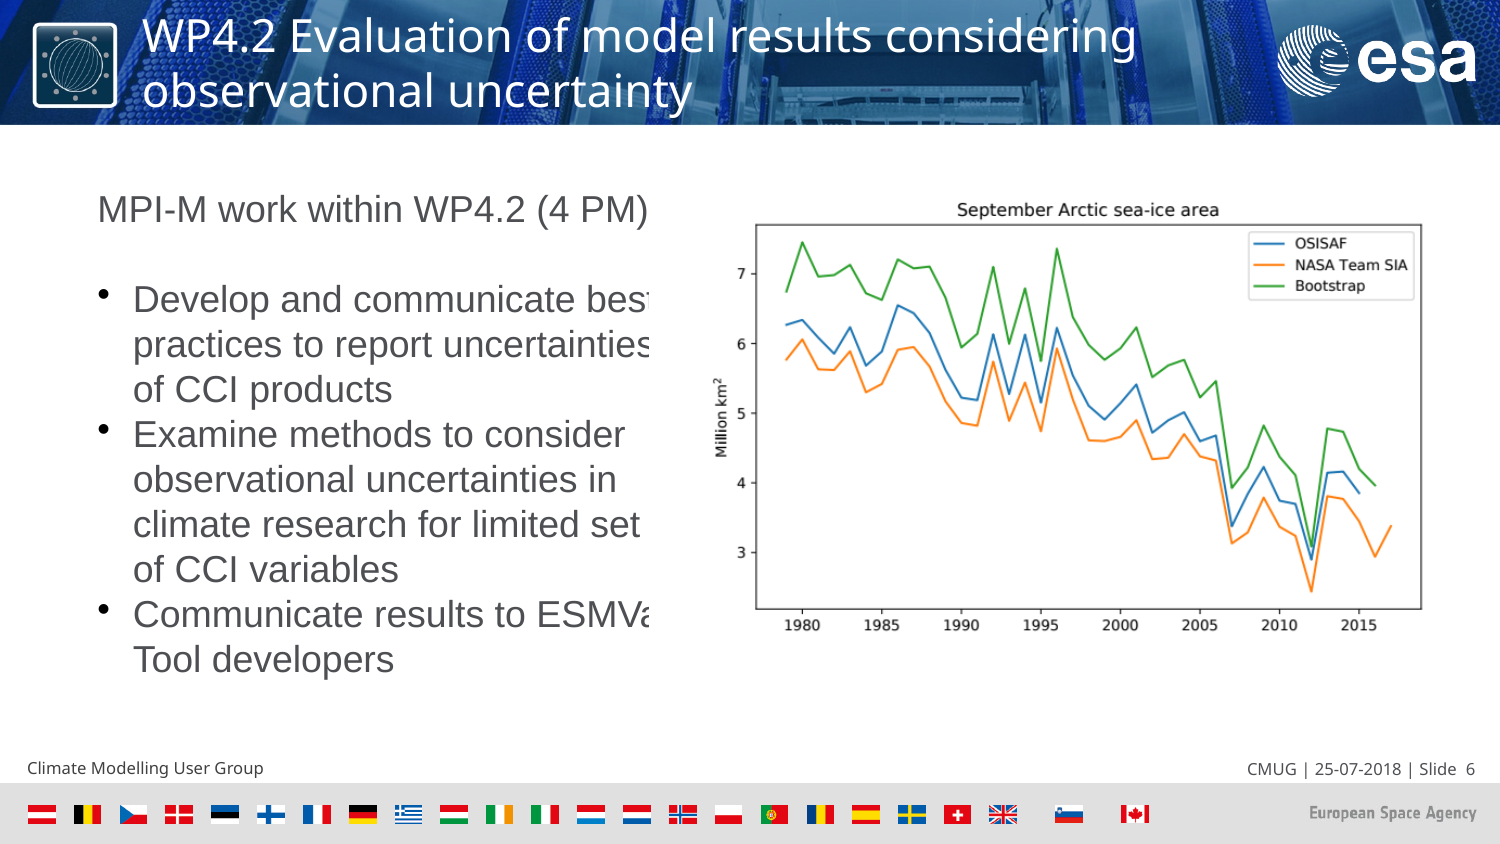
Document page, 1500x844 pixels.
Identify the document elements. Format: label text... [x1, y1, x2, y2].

picture [0, 783, 1500, 844]
picture [0, 0, 1500, 127]
picture [649, 165, 1500, 664]
text_box MPI-M work within WP4.2 (4 PM) Develop and communicate best practices to report uncertainties of CCI products Examine methods to consider observational uncertainties in climate research for limited set of CCI variables Communicate results to ESMVal-Tool developers [82, 177, 697, 696]
text_box WP4.2 Evaluation of model results considering observational uncertainty [127, 25, 1269, 97]
